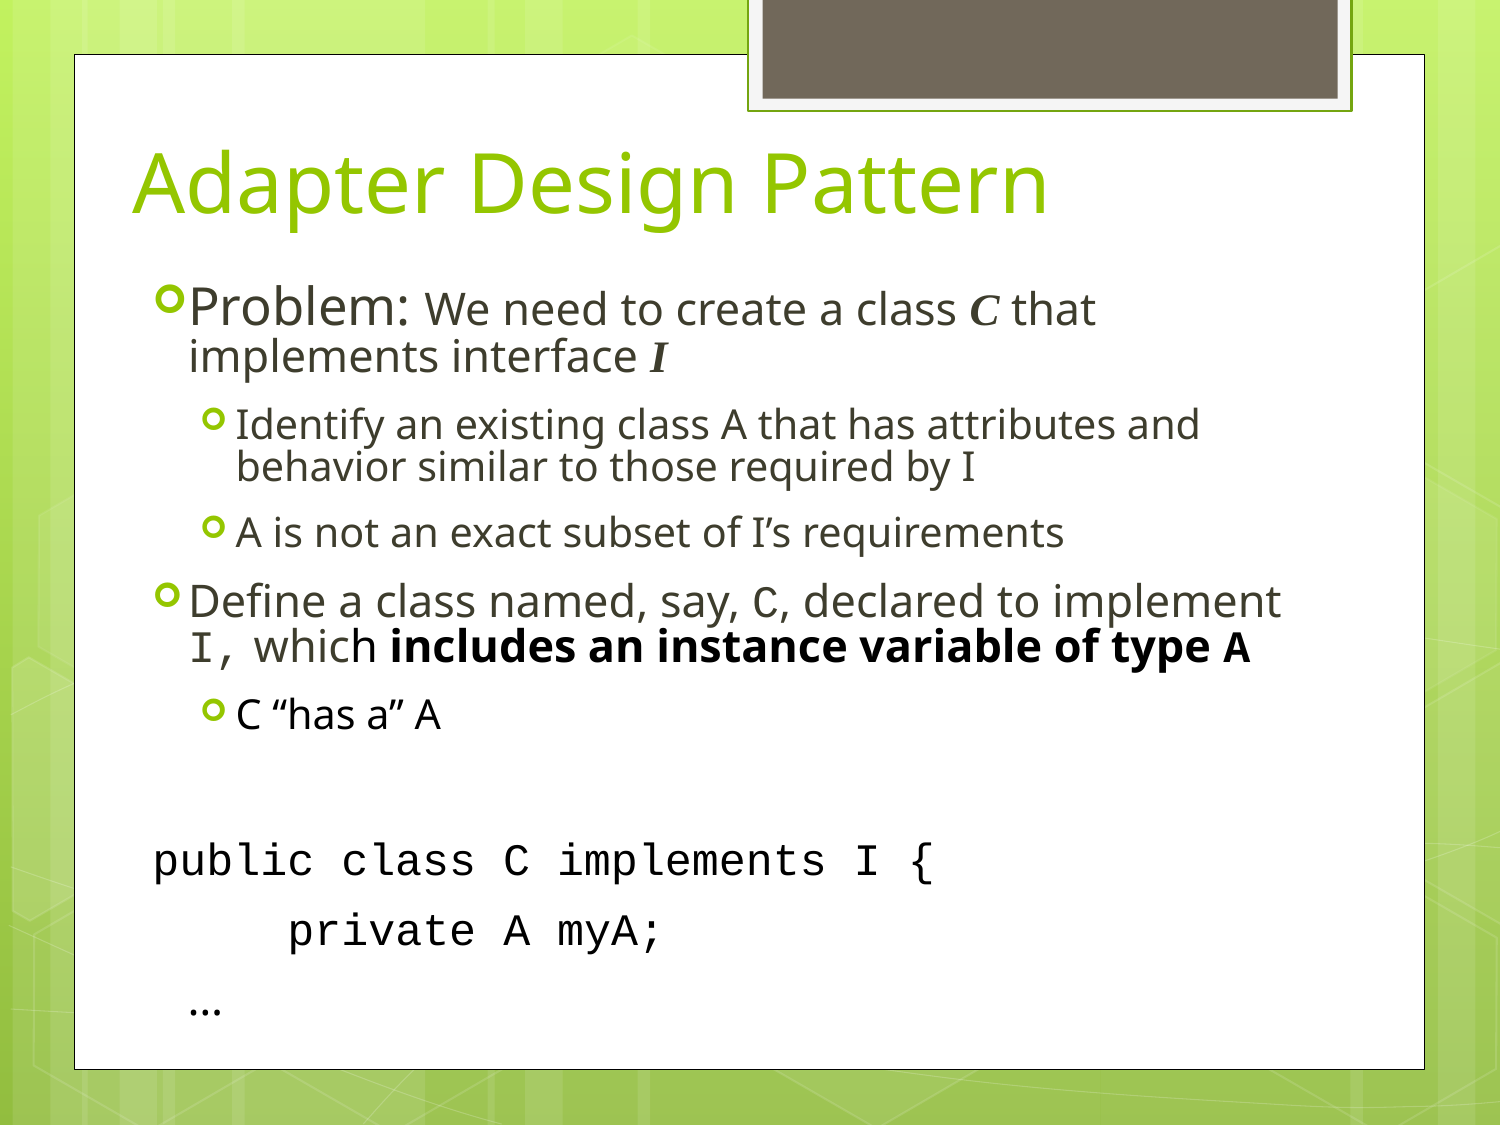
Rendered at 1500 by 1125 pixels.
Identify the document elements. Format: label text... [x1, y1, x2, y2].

title Adapter Design Pattern [117, 74, 1388, 238]
list Problem: We need to create a class C that implements interface I Identify an existing class A that has attributes and behavior similar to those required by I A is not an exact subset of I’s requirements Define a class named, say, C, declared to implement I, which includes an instance variable of type A C “has a” A public class C implements I { private A myA; … [137, 275, 1350, 1038]
